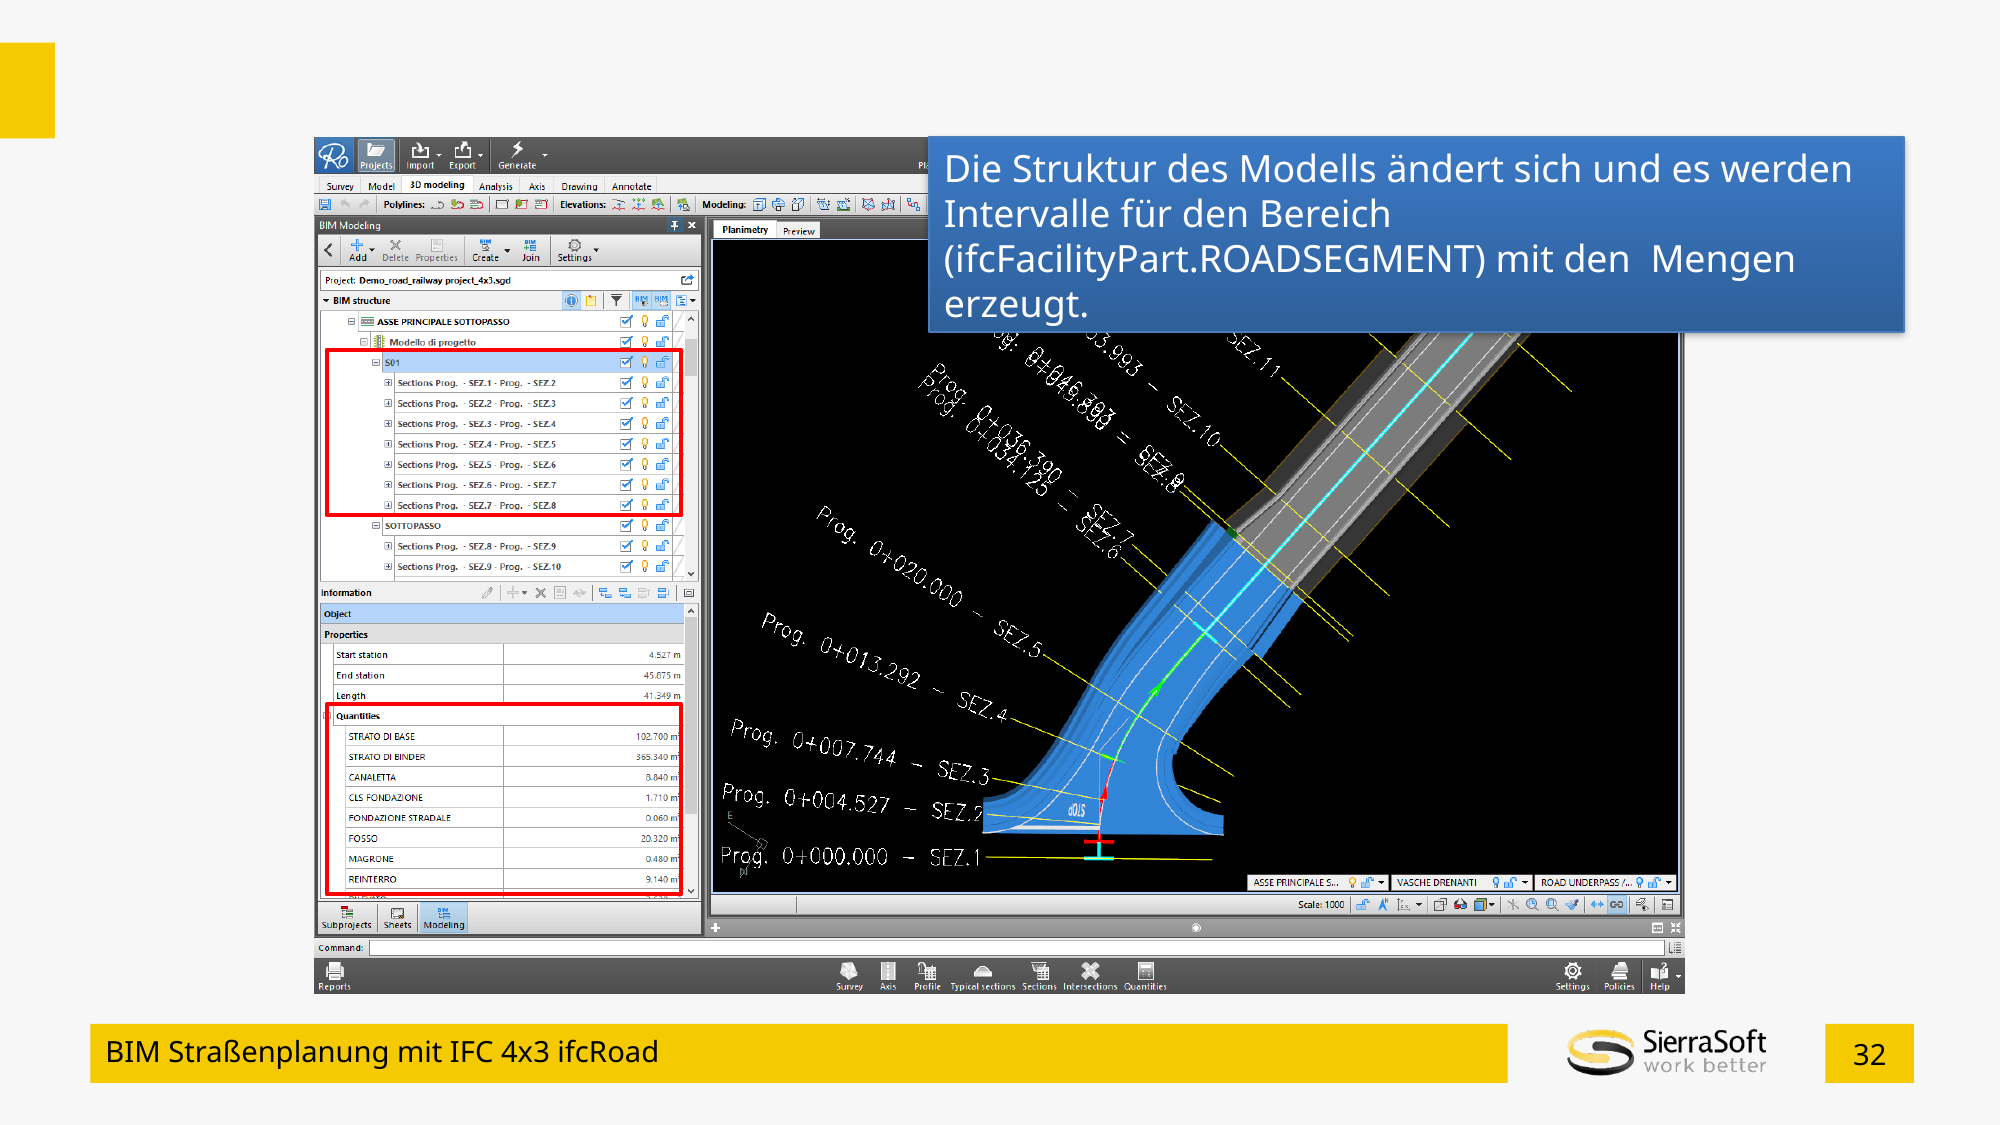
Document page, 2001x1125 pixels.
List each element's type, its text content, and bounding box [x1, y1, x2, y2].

picture [1567, 1028, 1766, 1076]
footer BIM Straßenplanung mit IFC 4x3 ifcRoad [90, 1023, 1473, 1083]
slide_number 32 [1825, 1024, 1914, 1084]
text_box Die Struktur des Modells ändert sich und es werden Intervalle für den Bereich (ifcFacilityPart.ROADSEGMENT) mit den Mengen erzeugt. [1686, 136, 1905, 333]
picture [314, 136, 1686, 994]
